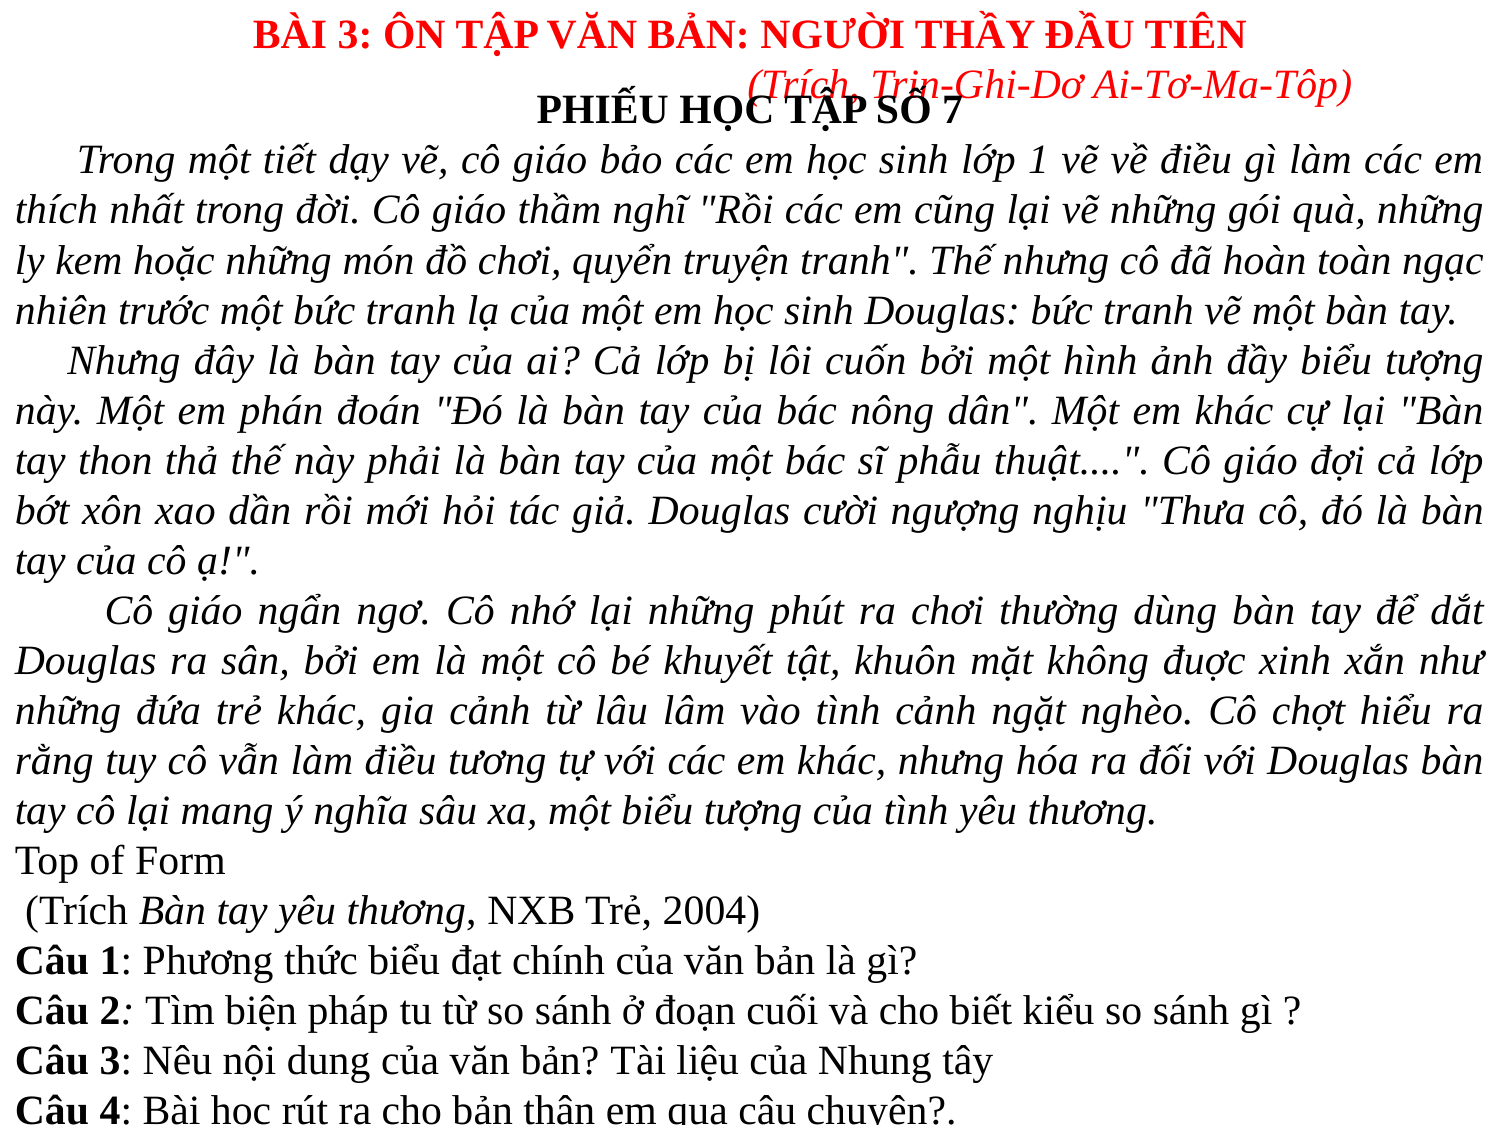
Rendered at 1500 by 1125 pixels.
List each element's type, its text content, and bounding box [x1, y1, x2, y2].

text_box PHIẾU HỌC TẬP SỐ 7 Trong một tiết dạy vẽ, cô giáo bảo các em học sinh lớp 1 vẽ về điều gì làm các em thích nhất trong đời. Cô giáo thầm nghĩ "Rồi các em cũng lại vẽ những gói quà, những ly kem hoặc những món đồ chơi, quyển truyện tranh". Thế nhưng cô đã hoàn toàn ngạc nhiên trước một bức tranh lạ của một em học sinh Douglas: bức tranh vẽ một bàn tay. Nhưng đây là bàn tay của ai? Cả lớp bị lôi cuốn bởi một hình ảnh đầy biểu tượng này. Một em phán đoán "Đó là bàn tay của bác nông dân". Một em khác cự lại "Bàn tay thon thả thế này phải là bàn tay của một bác sĩ phẫu thuật....". Cô giáo đợi cả lớp bớt xôn xao dần rồi mới hỏi tác giả. Douglas cười ngượng nghịu "Thưa cô, đó là bàn tay của cô ạ!". Cô giáo ngẩn ngơ. Cô nhớ lại những phút ra chơi thường dùng bàn tay để dắt Douglas ra sân, bởi em là một cô bé khuyết tật, khuôn mặt không đuợc xinh xắn như những đứa trẻ khác, gia cảnh từ lâu lâm vào tình cảnh ngặt nghèo. Cô chợt hiểu ra rằng tuy cô vẫn làm điều tương tự với các em khác, nhưng hóa ra đối với Douglas bàn tay cô lại mang ý nghĩa sâu xa, một biểu tượng của tình yêu thương. Top of Form (Trích Bàn tay yêu thương, NXB Trẻ, 2004) Câu 1: Phương thức biểu đạt chính của văn bản là gì? Câu 2: Tìm biện pháp tu từ so sánh ở đoạn cuối và cho biết kiểu so sánh gì ? Câu 3: Nêu nội dung của văn bản? Tài liệu của Nhung tây Câu 4: Bài học rút ra cho bản thân em qua câu chuyện?. [0, 74, 1500, 1125]
text_box BÀI 3: ÔN TẬP VĂN BẢN: NGƯỜI THẦY ĐẦU TIÊN (Trích, Trin-Ghi-Dơ Ai-Tơ-Ma-Tôp) [0, 0, 1500, 74]
